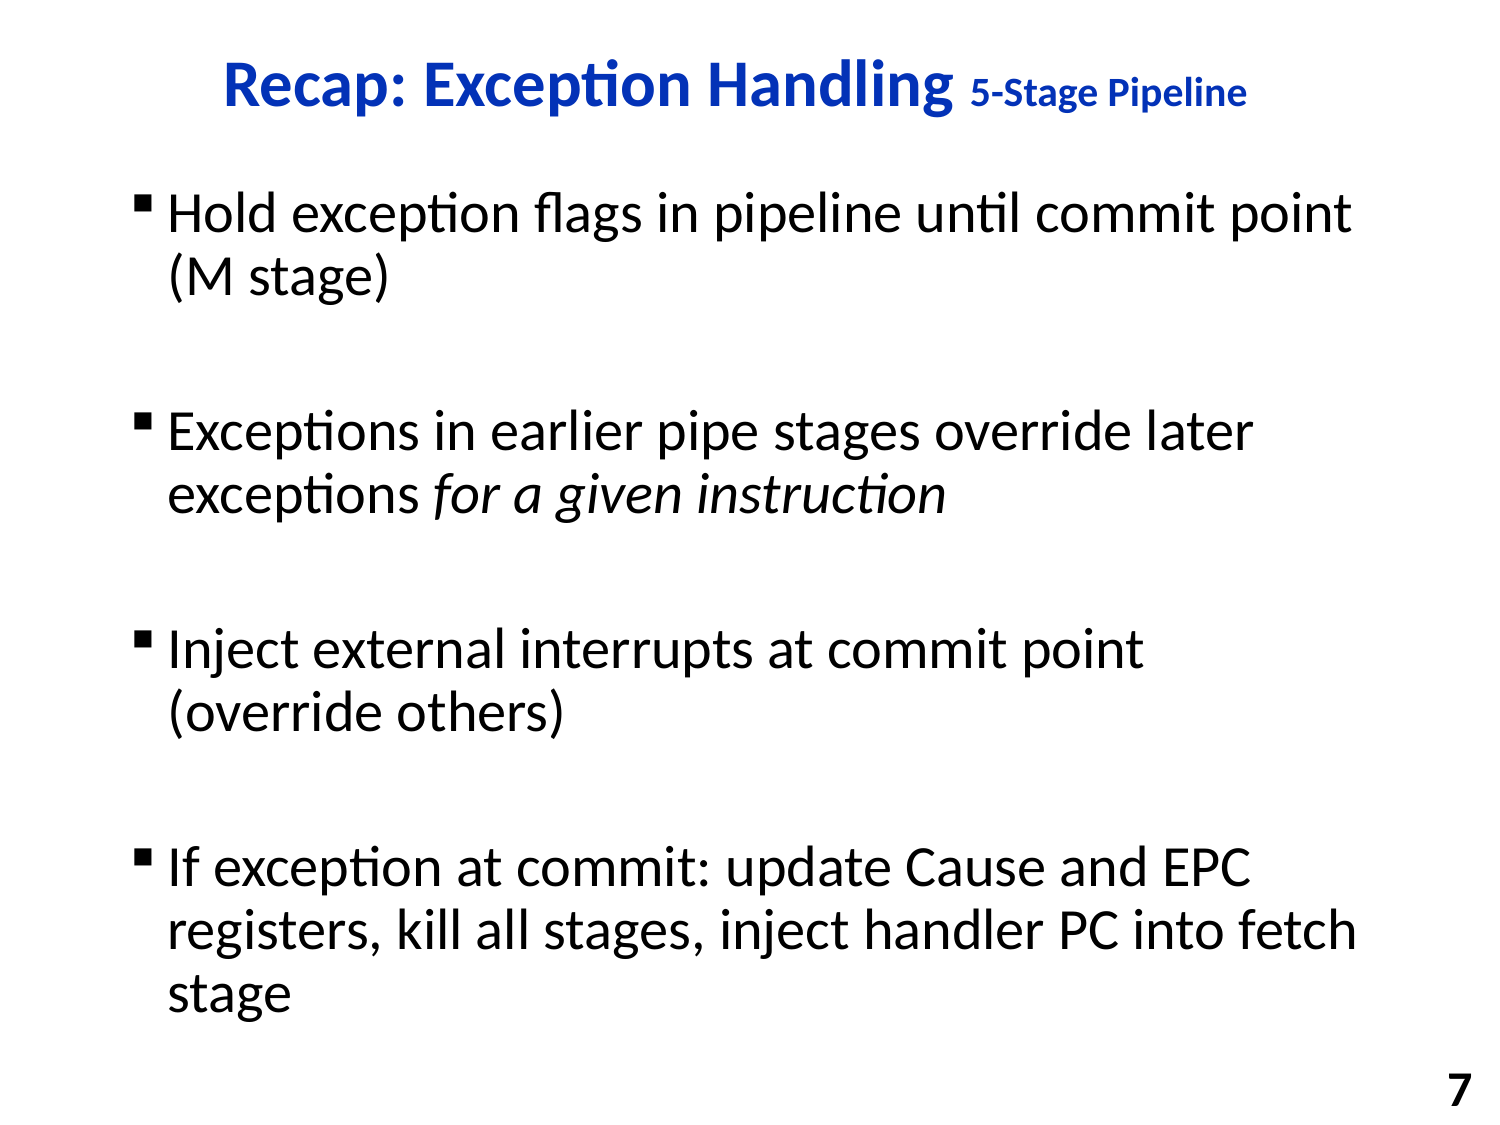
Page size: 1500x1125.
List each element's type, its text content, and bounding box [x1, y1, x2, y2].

slide_number 7 [1174, 1062, 1488, 1111]
list Hold exception flags in pipeline until commit point (M stage) Exceptions in earlier pipe stages override later exceptions for a given instruction Inject external interrupts at commit point (override others) If exception at commit: update Cause and EPC registers, kill all stages, inject handler PC into fetch stage [114, 174, 1376, 1005]
title Recap: Exception Handling 5-Stage Pipeline [137, 24, 1335, 147]
